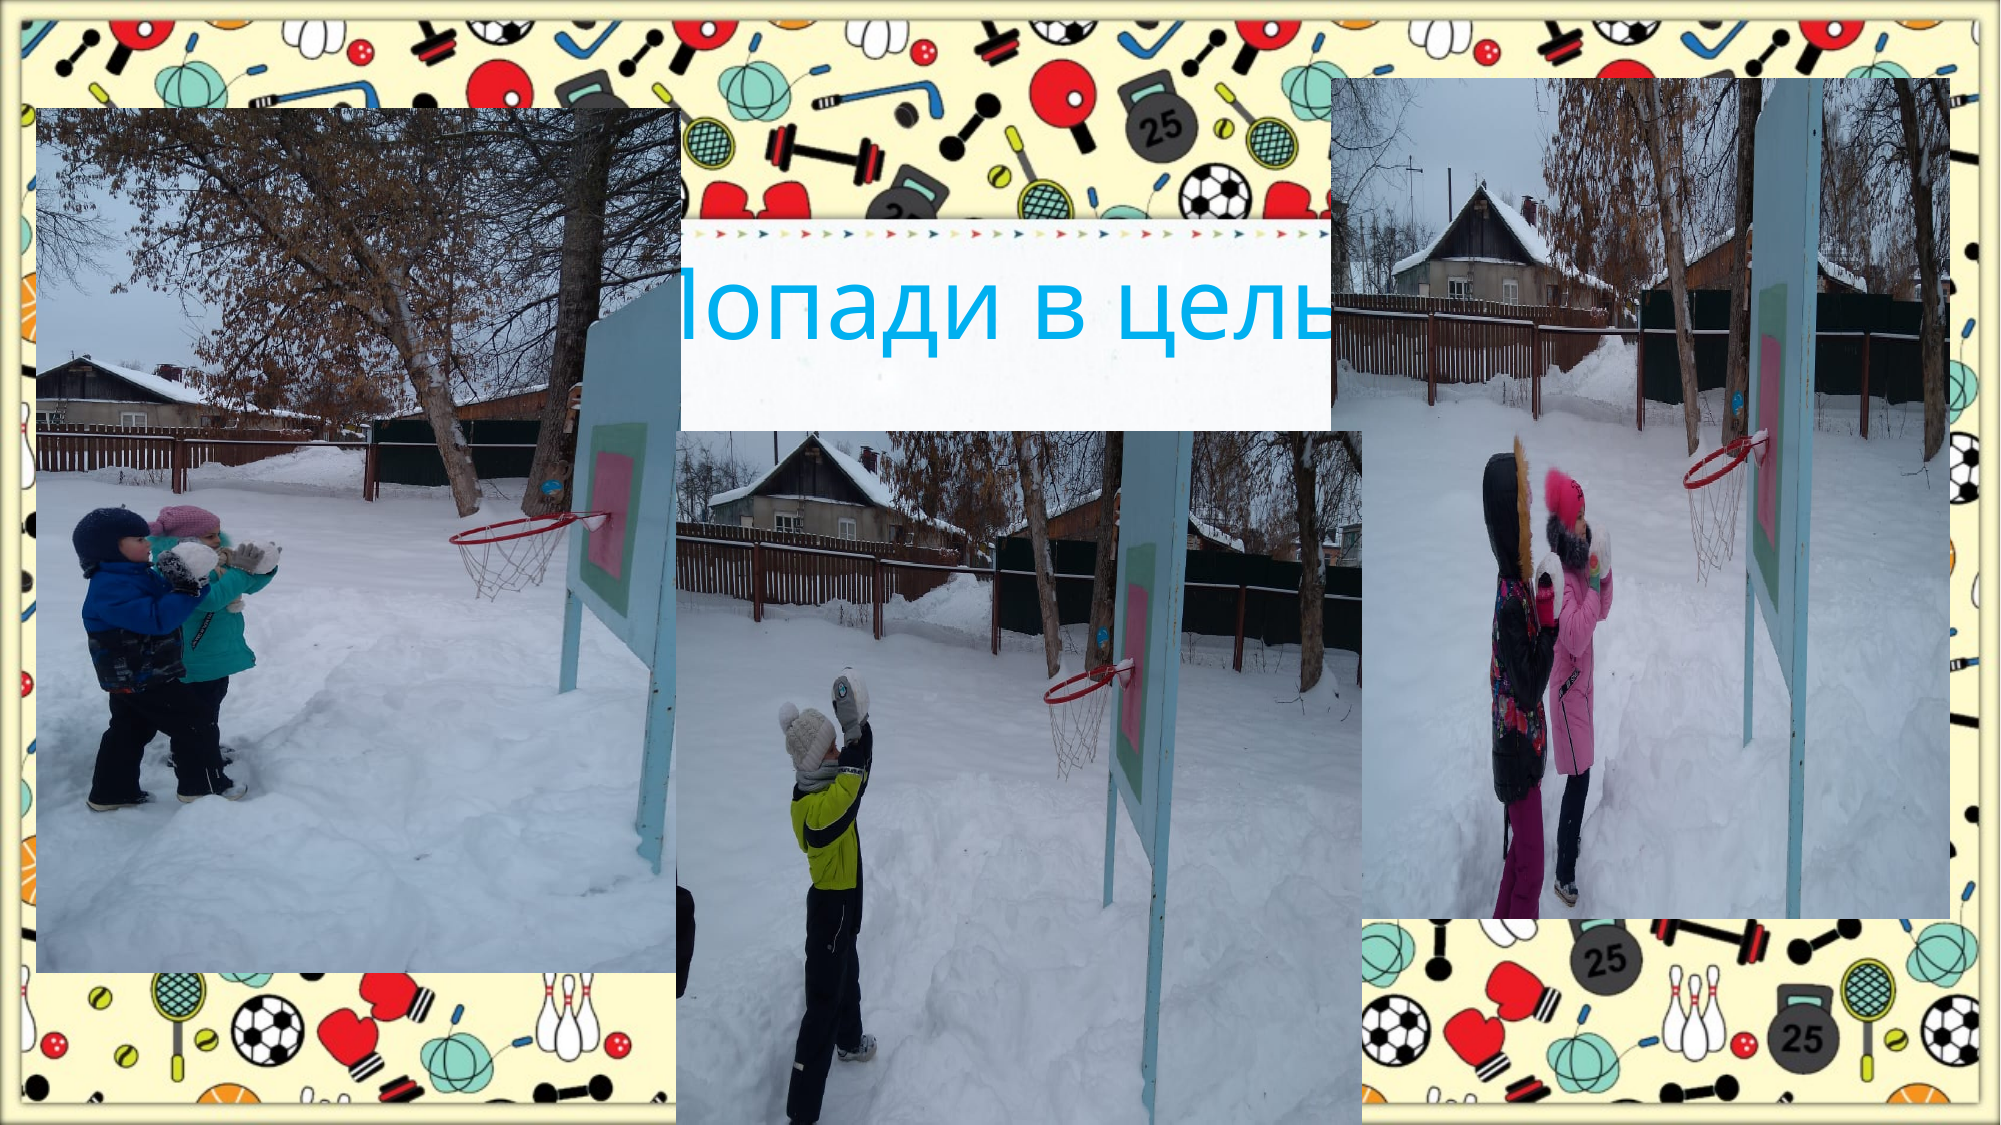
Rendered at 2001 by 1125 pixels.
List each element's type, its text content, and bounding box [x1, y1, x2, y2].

title Попади в цель [681, 223, 1331, 370]
picture [0, 0, 2001, 1125]
